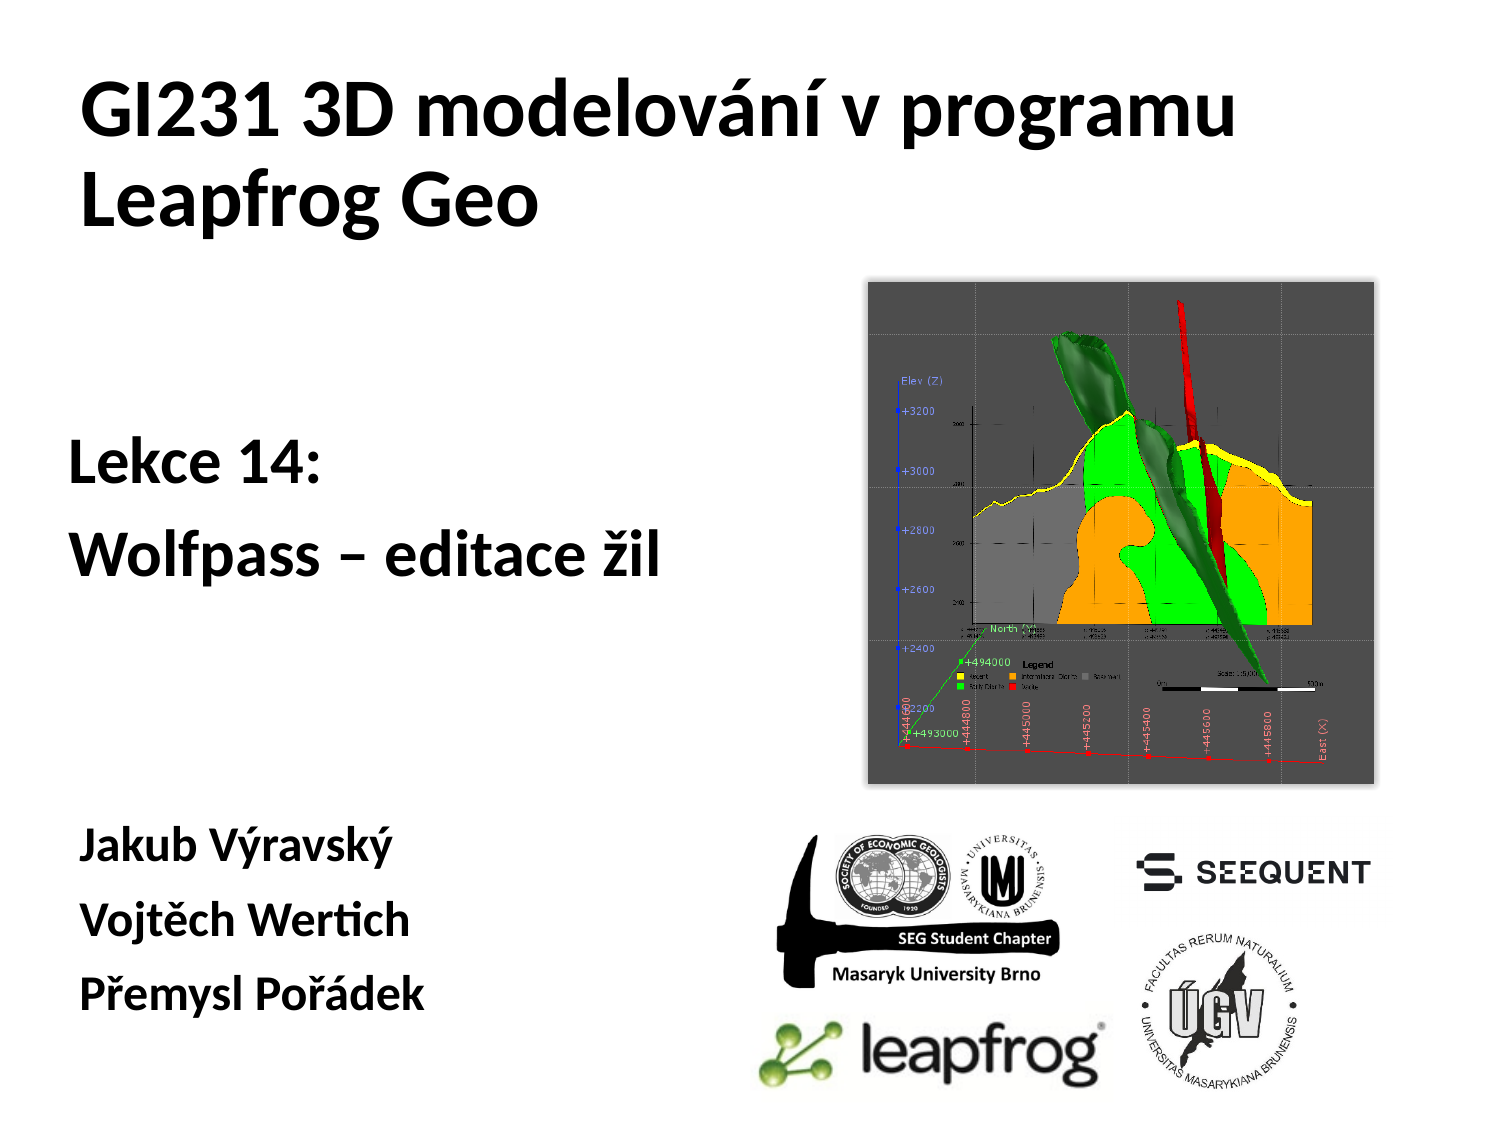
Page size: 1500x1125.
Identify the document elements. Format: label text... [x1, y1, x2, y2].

subtitle Jakub Výravský Vojtěch Wertich Přemysl Pořádek [64, 810, 637, 1098]
picture [859, 273, 1381, 791]
text_box Lekce 14: Wolfpass – editace žil [53, 409, 763, 622]
picture [1114, 816, 1393, 1095]
title GI231 3D modelování v programu Leapfrog Geo [64, 28, 1340, 403]
picture [749, 810, 1121, 1109]
